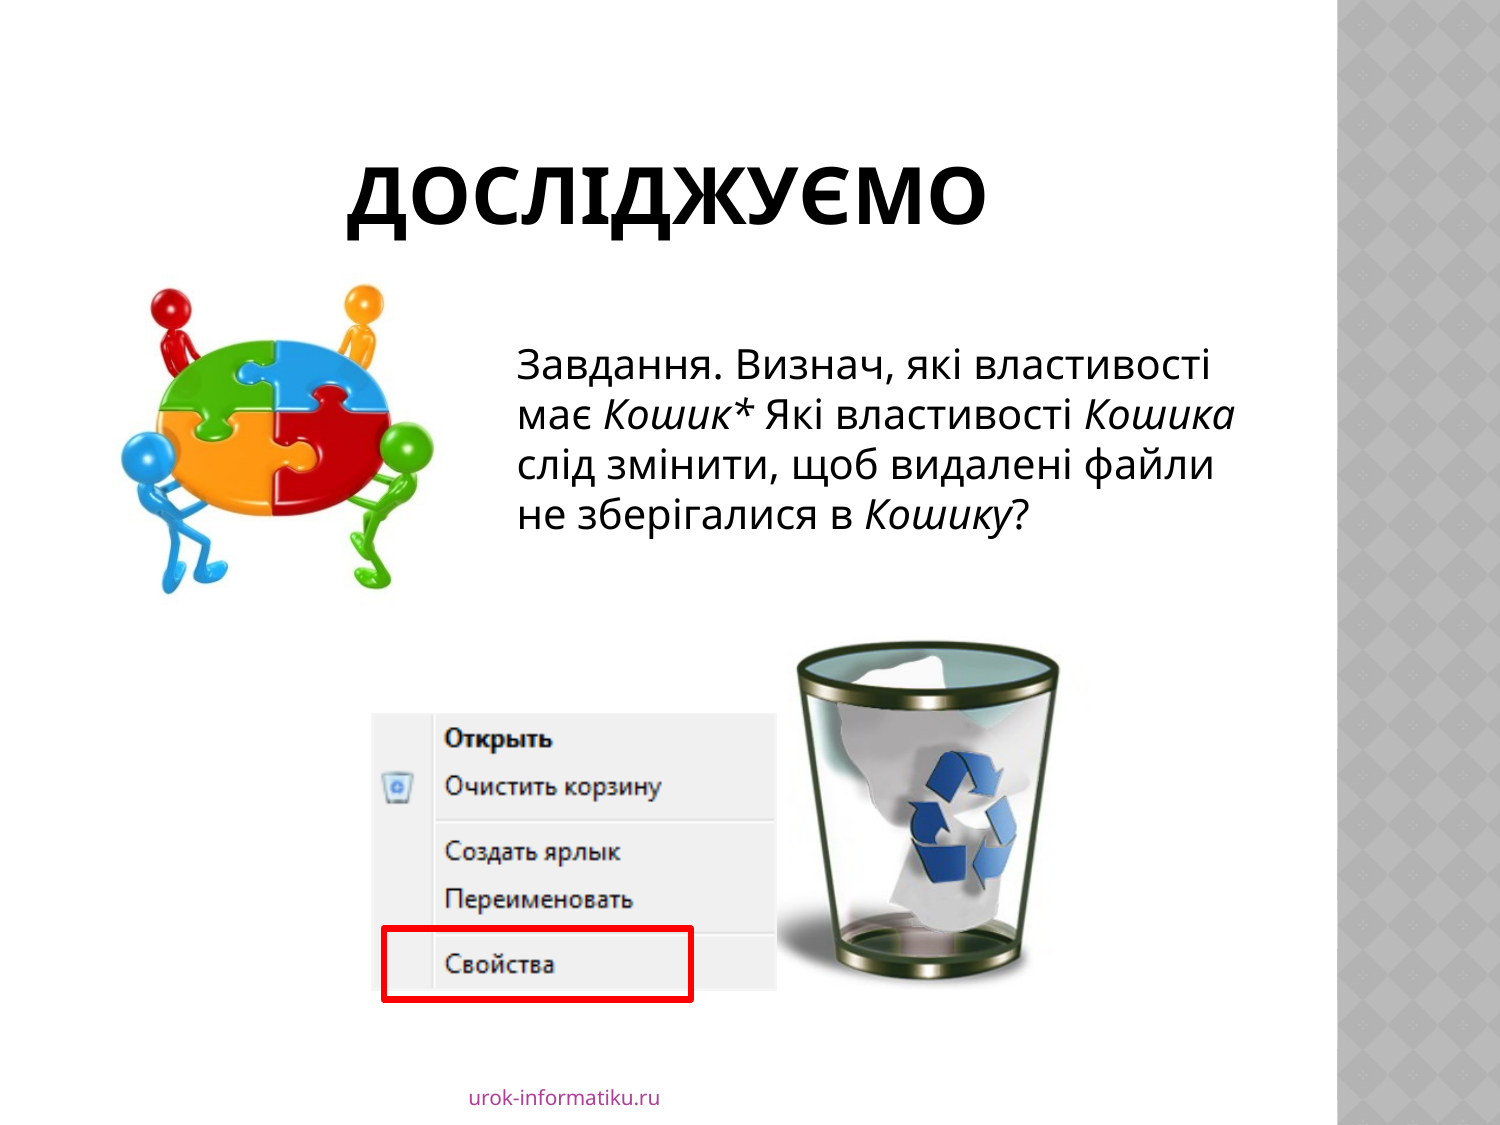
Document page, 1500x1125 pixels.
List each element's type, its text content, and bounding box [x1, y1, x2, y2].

picture [111, 273, 444, 605]
text_box Завдання. Визнач, які властивості має Кошик* Які власти­вості Кошика слід змінити, щоб видалені файли не зберігалися в Кошику? [501, 330, 1282, 546]
footer urok-informatiku.ru [75, 1075, 675, 1114]
title досліджуємо [75, 52, 1263, 240]
picture [371, 635, 1105, 992]
